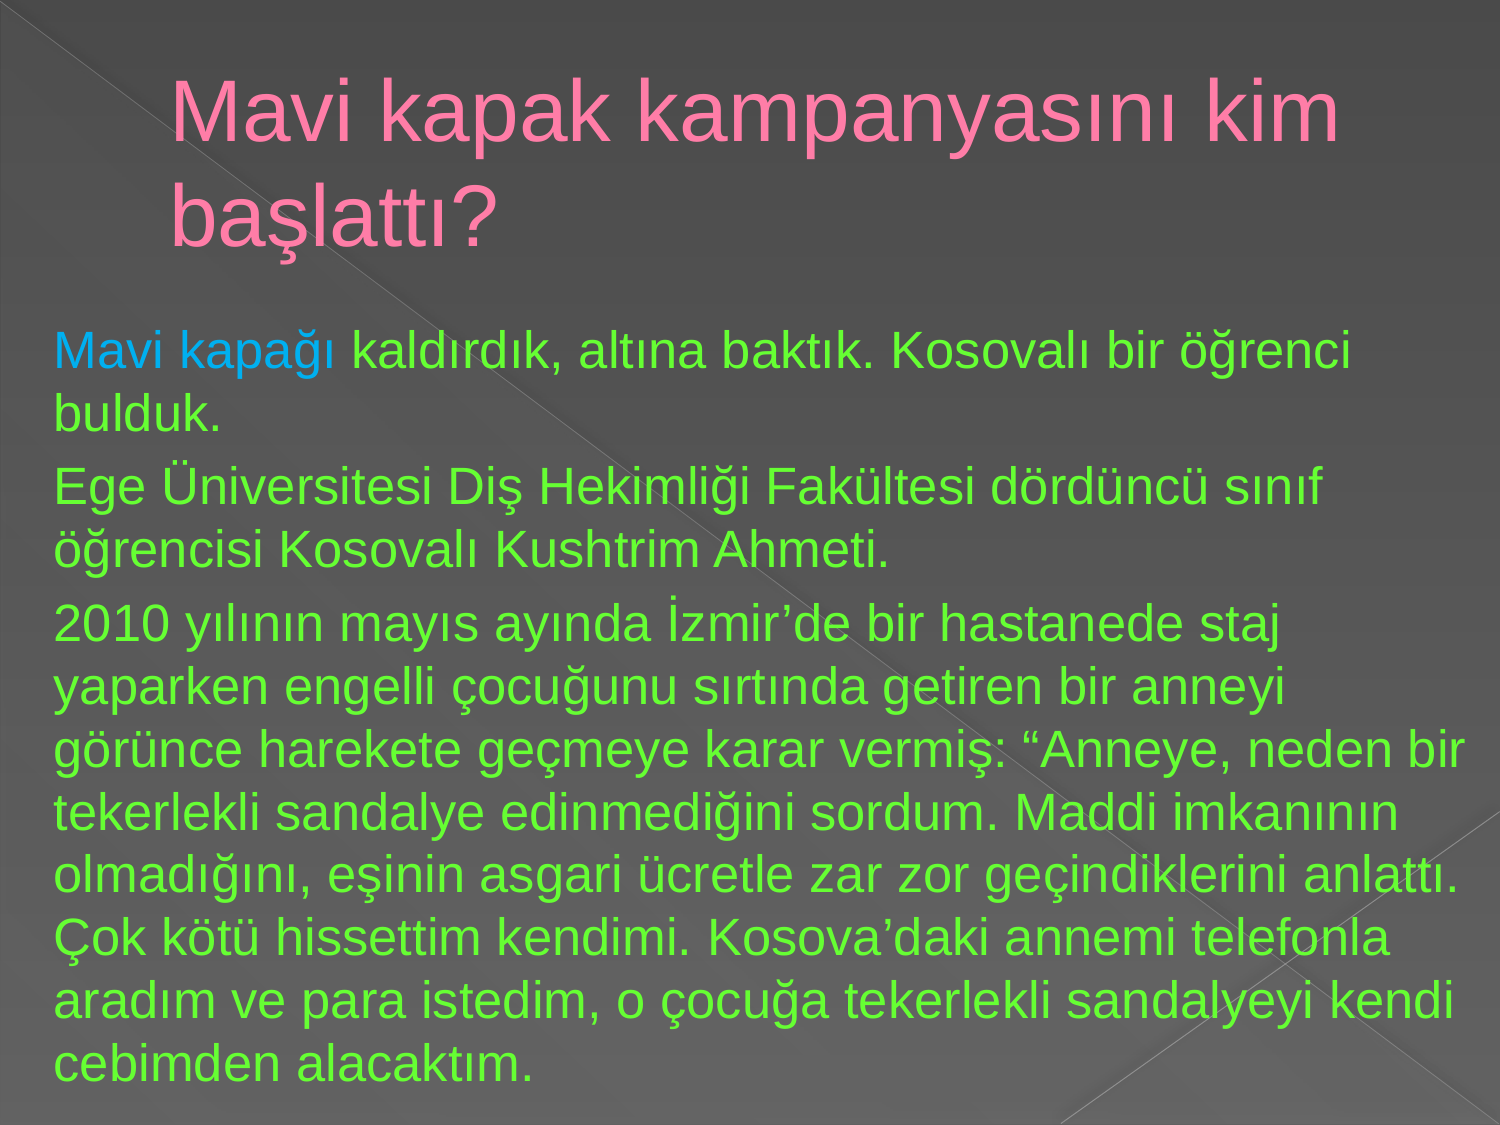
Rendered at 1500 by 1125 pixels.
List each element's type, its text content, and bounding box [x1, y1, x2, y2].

title Mavi kapak kampanyasını kim başlattı? [75, 43, 1425, 274]
list Mavi kapağı kaldırdık, altına baktık. Kosovalı bir öğrenci bulduk. Ege Üniversitesi Diş Hekimliği Fakültesi dördüncü sınıf öğrencisi Kosovalı Kushtrim Ahmeti. 2010 yılının mayıs ayında İzmir’de bir hastanede staj yaparken engelli çocuğunu sırtında getiren bir anneyi görünce harekete geçmeye karar vermiş: “Anneye, neden bir tekerlekli sandalye edinmediğini sordum. Maddi imkanının olmadığını, eşinin asgari ücretle zar zor geçindiklerini anlattı. Çok kötü hissettim kendimi. Kosova’daki annemi telefonla aradım ve para istedim, o çocuğa tekerlekli sandalyeyi kendi cebimden alacaktım. [29, 308, 1483, 1106]
